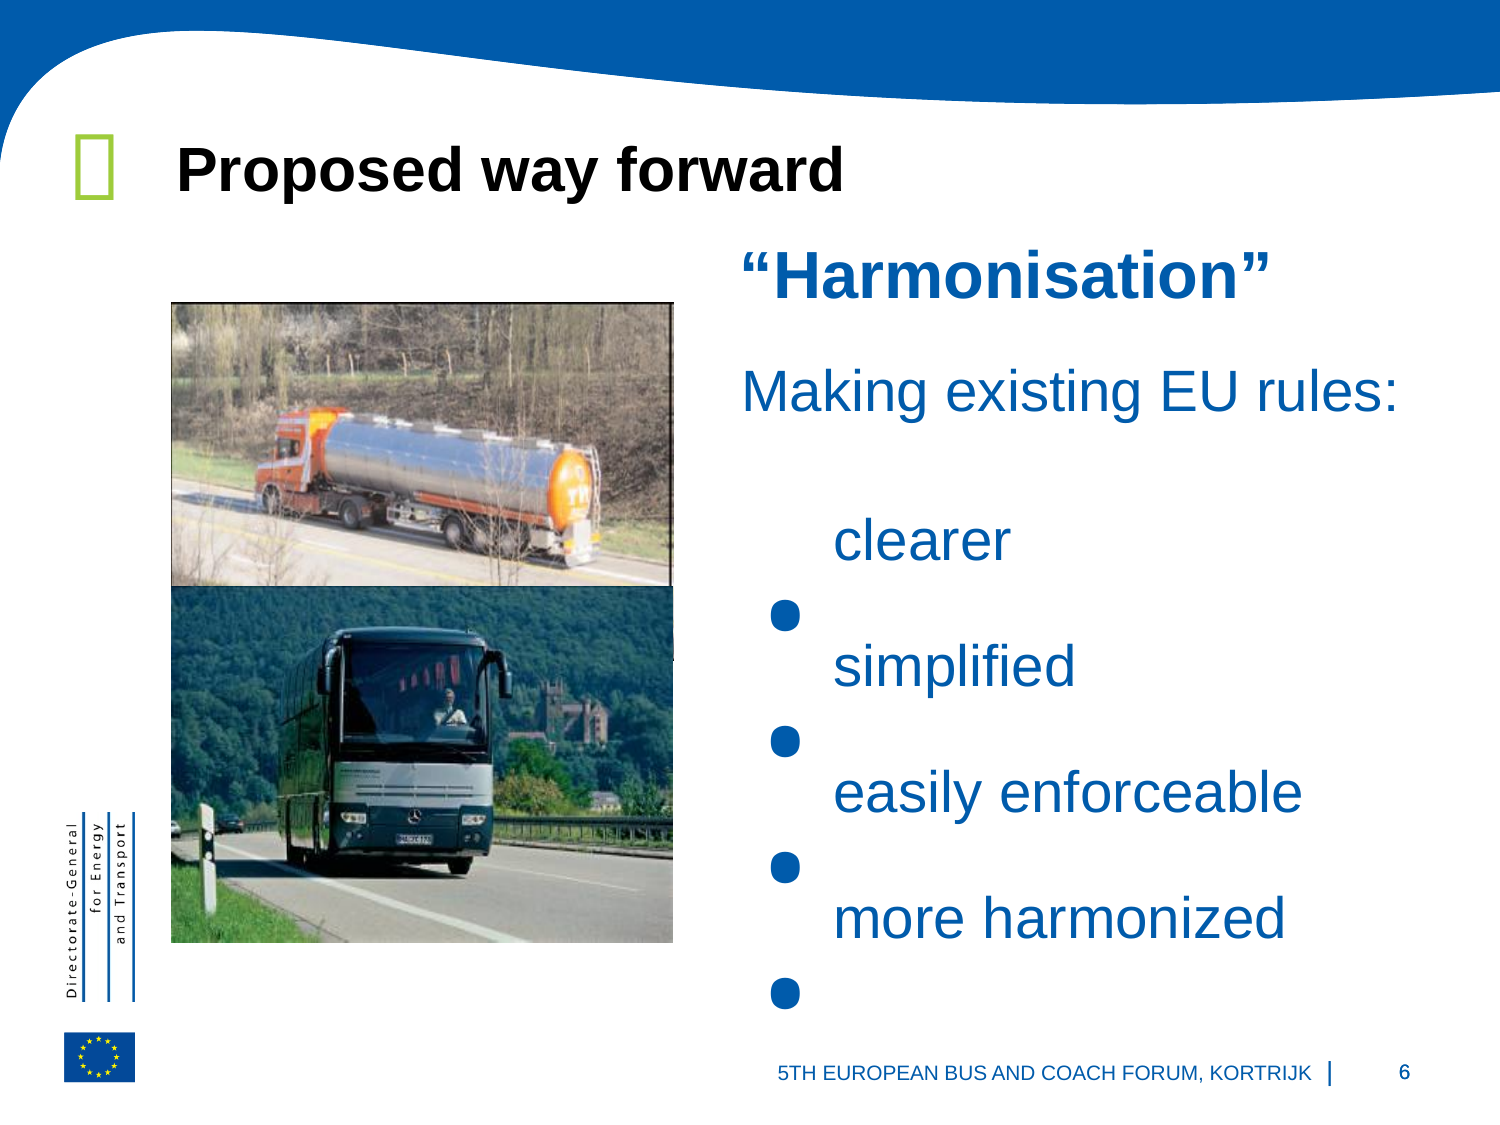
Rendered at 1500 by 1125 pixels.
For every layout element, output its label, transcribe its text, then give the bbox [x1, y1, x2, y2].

text_box  [53, 85, 136, 227]
text_box 6 [1340, 1040, 1425, 1101]
text_box “Harmonisation” [724, 224, 1305, 320]
title Proposed way forward [160, 126, 1448, 298]
text_box Making existing EU rules: [726, 345, 1416, 431]
picture [170, 302, 674, 943]
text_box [63, 812, 136, 1083]
list clearer simplified easily enforceable more harmonized [678, 432, 1483, 1000]
text_box | [1301, 1048, 1340, 1093]
